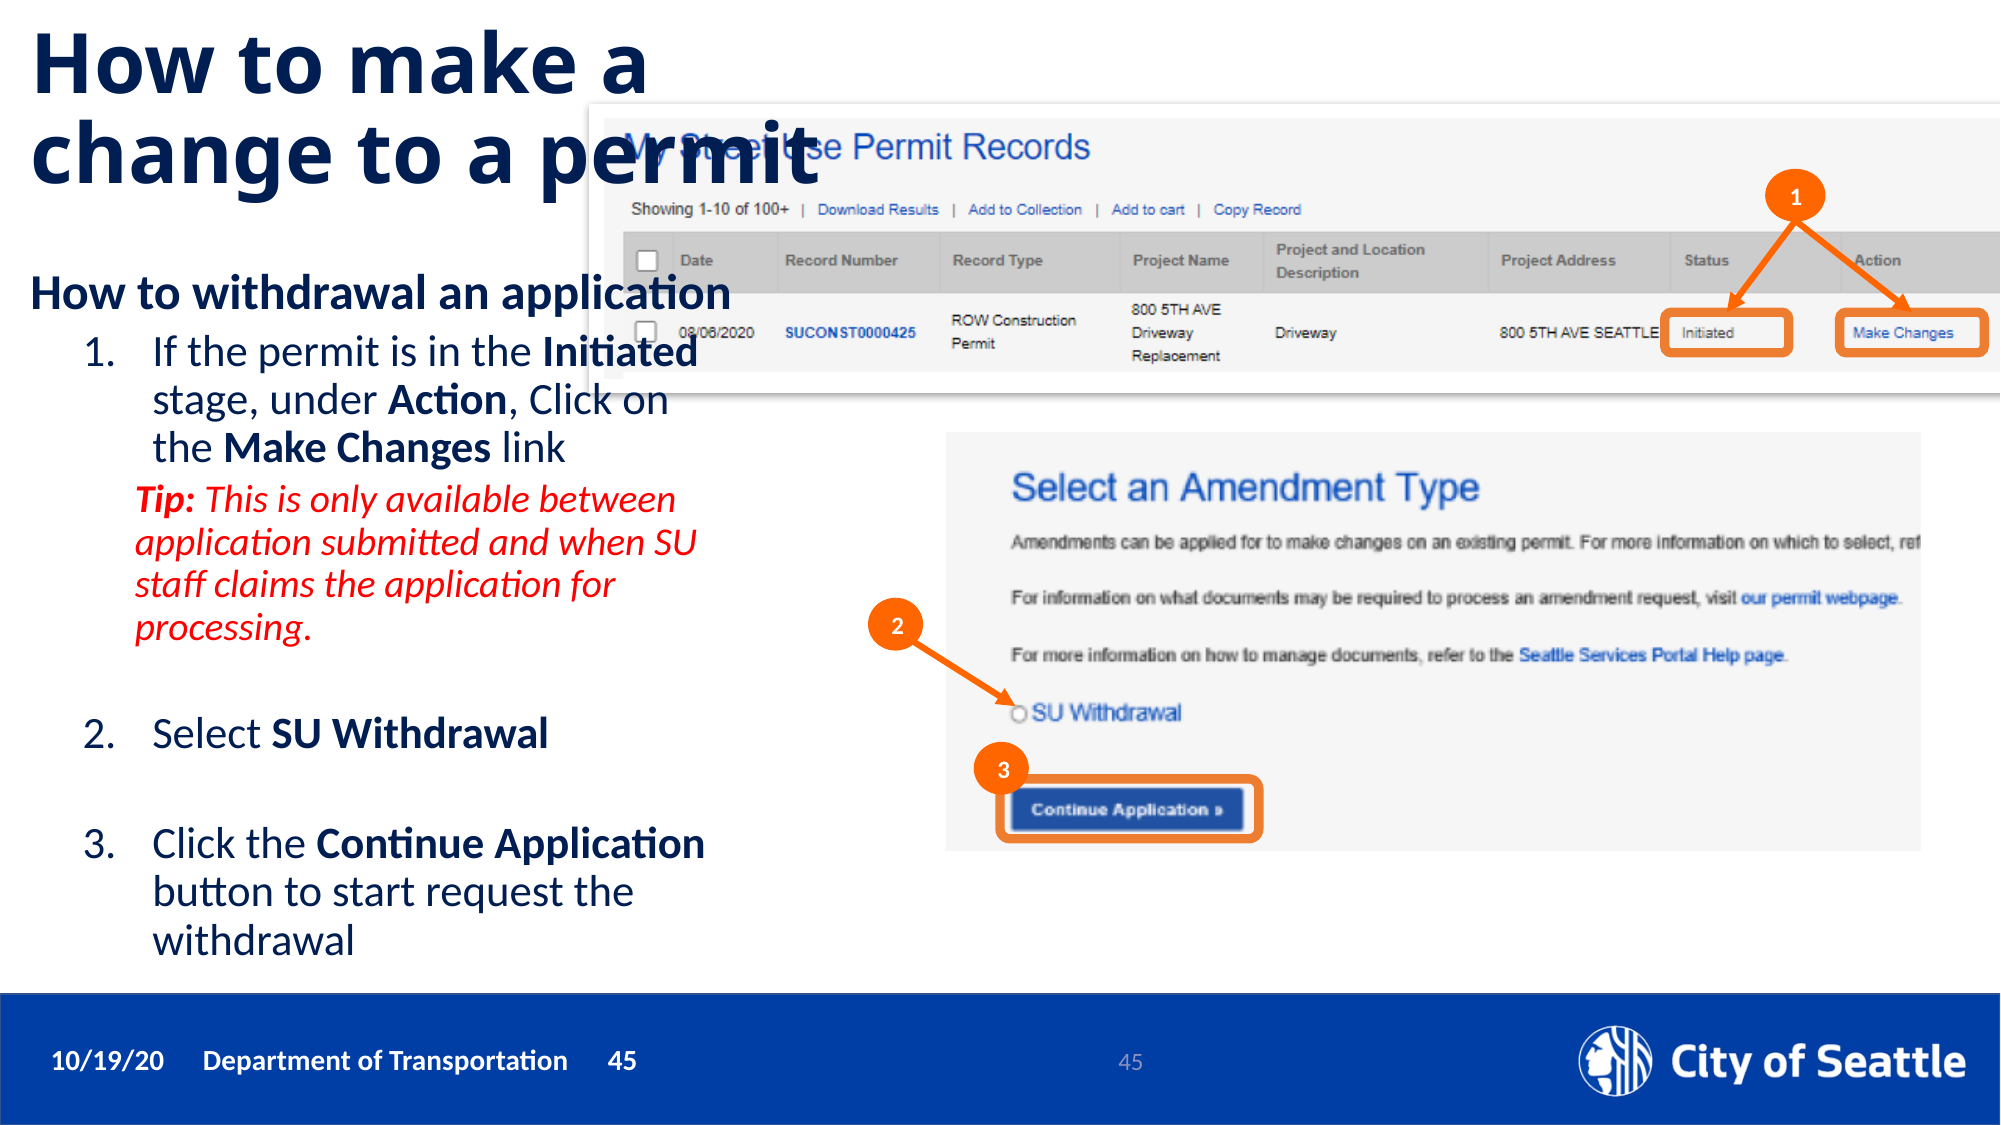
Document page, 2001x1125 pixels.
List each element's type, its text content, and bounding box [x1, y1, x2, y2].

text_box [914, 642, 1016, 707]
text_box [1795, 220, 1913, 313]
text_box How to make a change to a permit [15, 3, 857, 221]
text_box 2 [868, 597, 924, 651]
slide_number 45 [808, 1030, 1159, 1091]
picture [1544, 993, 2000, 1125]
picture [945, 432, 1921, 852]
text_box How to withdrawal an application If the permit is in the Initiated stage, under Action, Click on the Make Changes link Tip: This is only available between application submitted and when SU staff claims the application for processing. Select SU Withdrawal Click the Continue Application button to start request the withdrawal [15, 259, 753, 1025]
picture [603, 118, 2000, 379]
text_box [1726, 220, 1795, 313]
